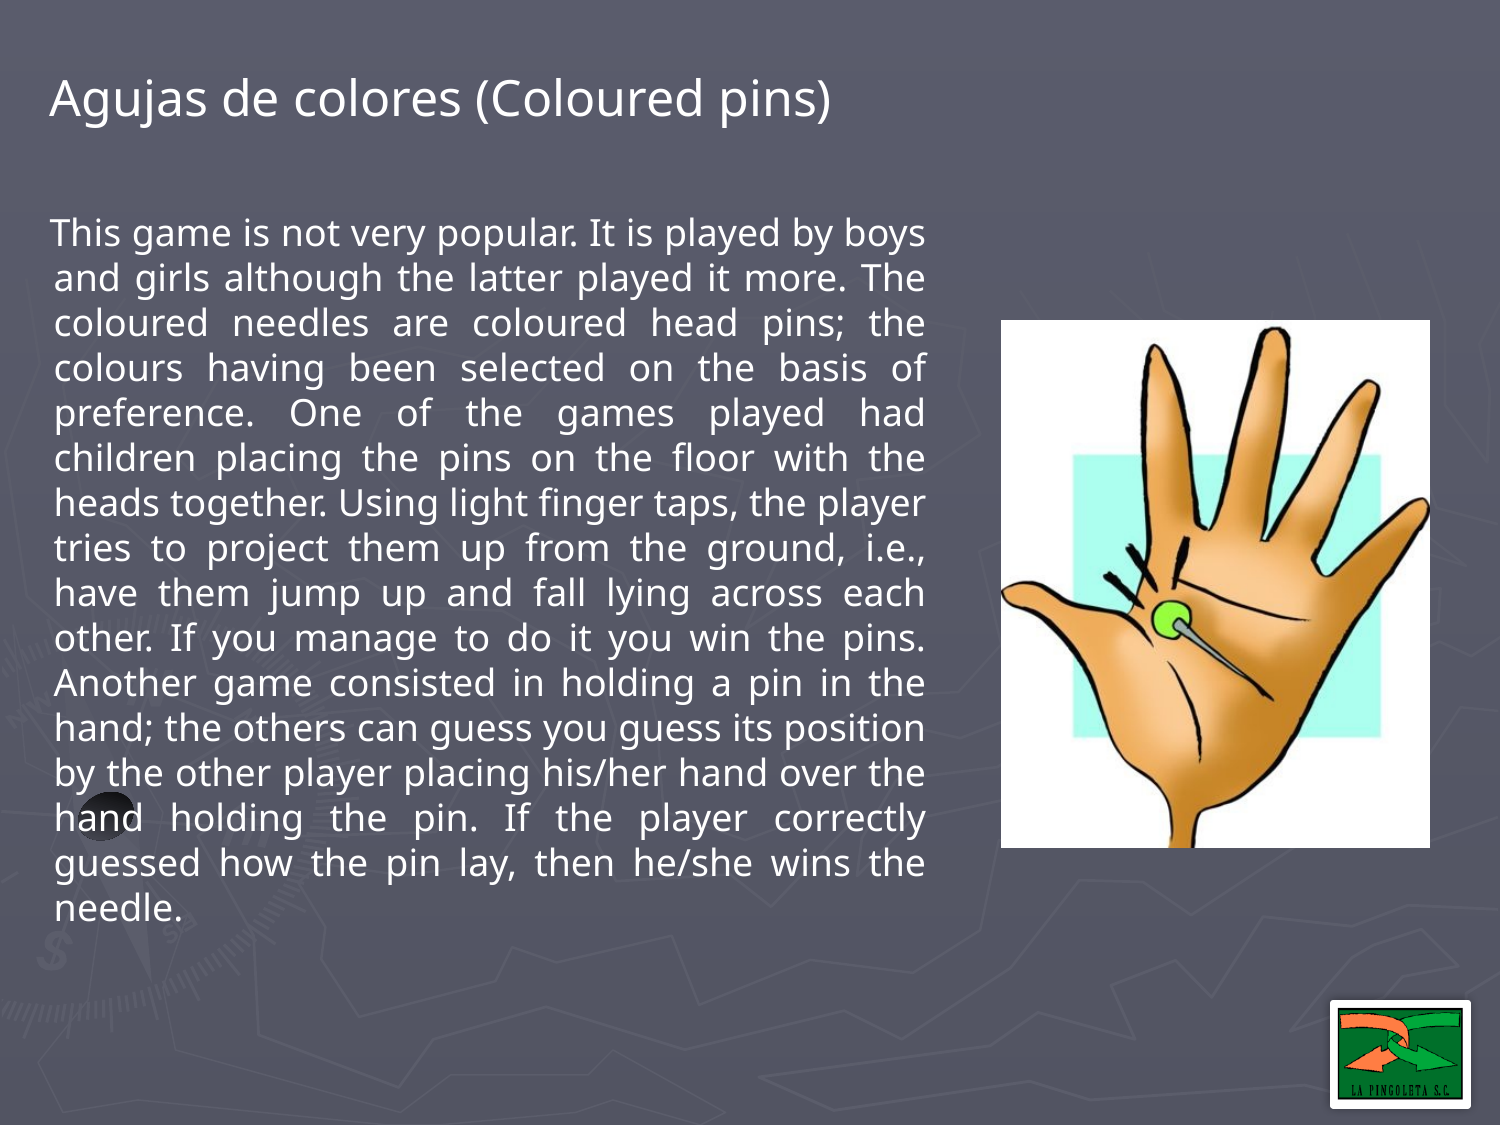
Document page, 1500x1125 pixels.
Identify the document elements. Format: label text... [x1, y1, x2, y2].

list Agujas de colores (Coloured pins) This game is not very popular. It is played by boys and girls although the latter played it more. The coloured needles are coloured head pins; the colours having been selected on the basis of preference. One of the games played had children placing the pins on the floor with the heads together. Using light finger taps, the player tries to project them up from the ground, i.e., have them jump up and fall lying across each other. If you manage to do it you win the pins. Another game consisted in holding a pin in the hand; the others can guess you guess its position by the other player placing his/her hand over the hand holding the pin. If the player correctly guessed how the pin lay, then he/she wins the needle. [48, 65, 928, 930]
picture [1335, 1005, 1466, 1104]
picture [1001, 319, 1431, 848]
